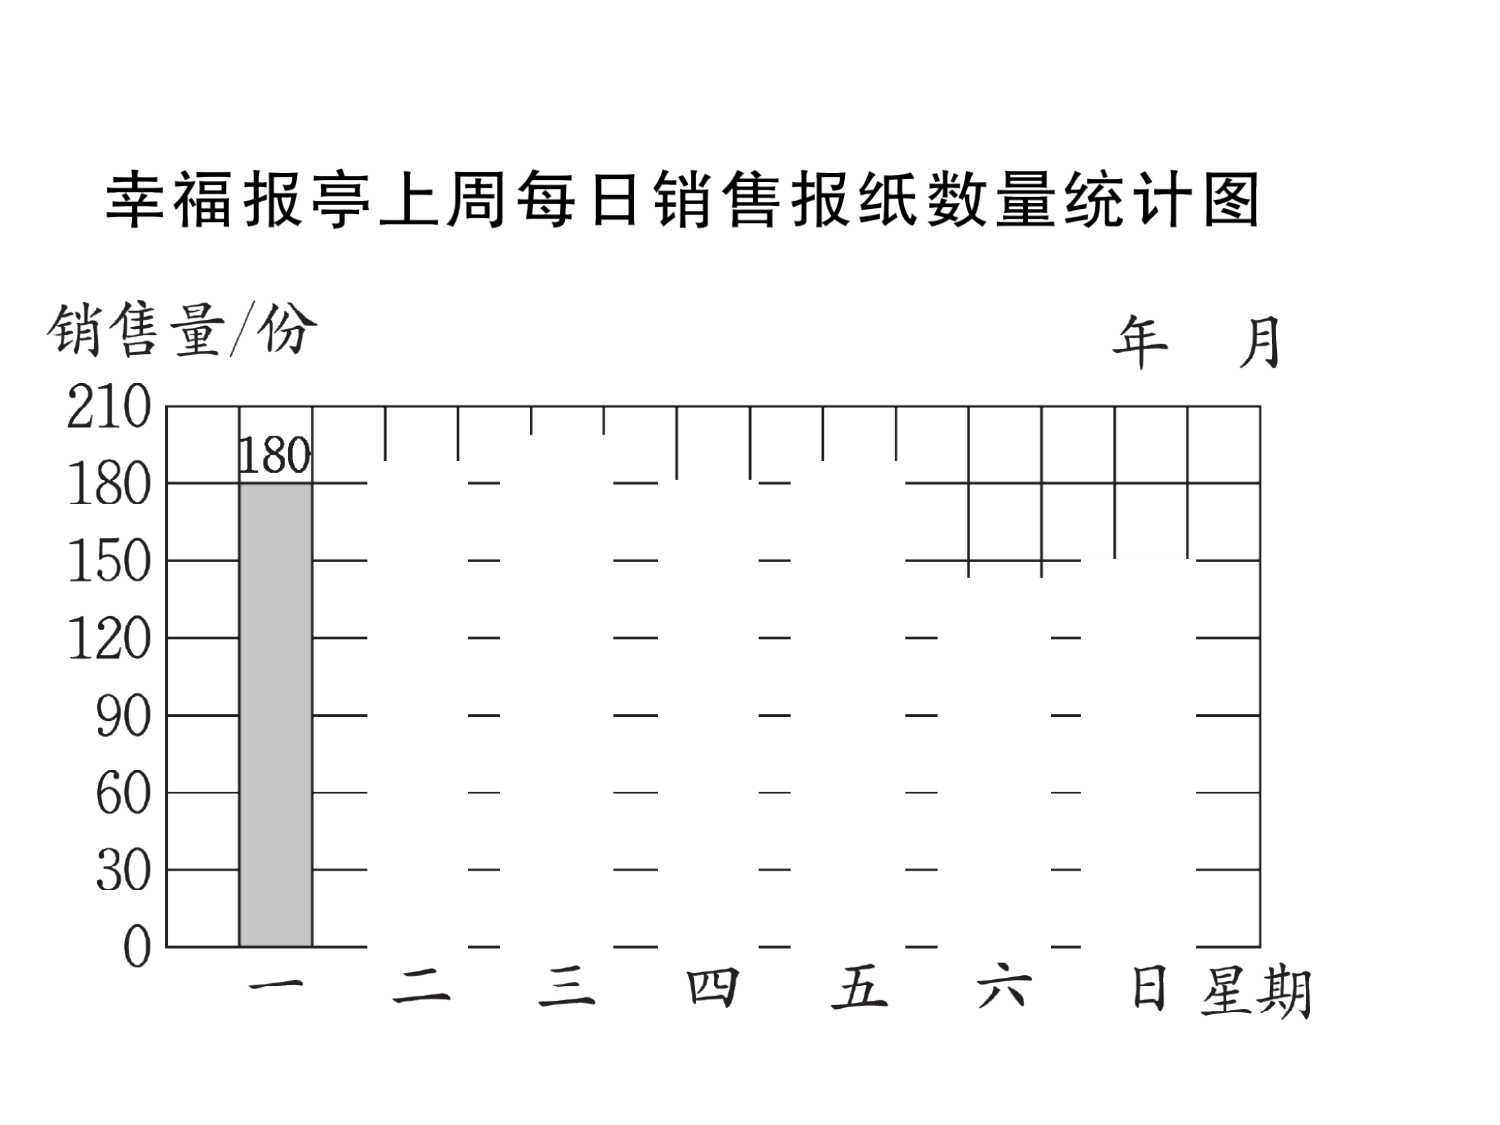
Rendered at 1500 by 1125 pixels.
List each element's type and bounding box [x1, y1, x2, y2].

picture [41, 148, 1459, 1038]
